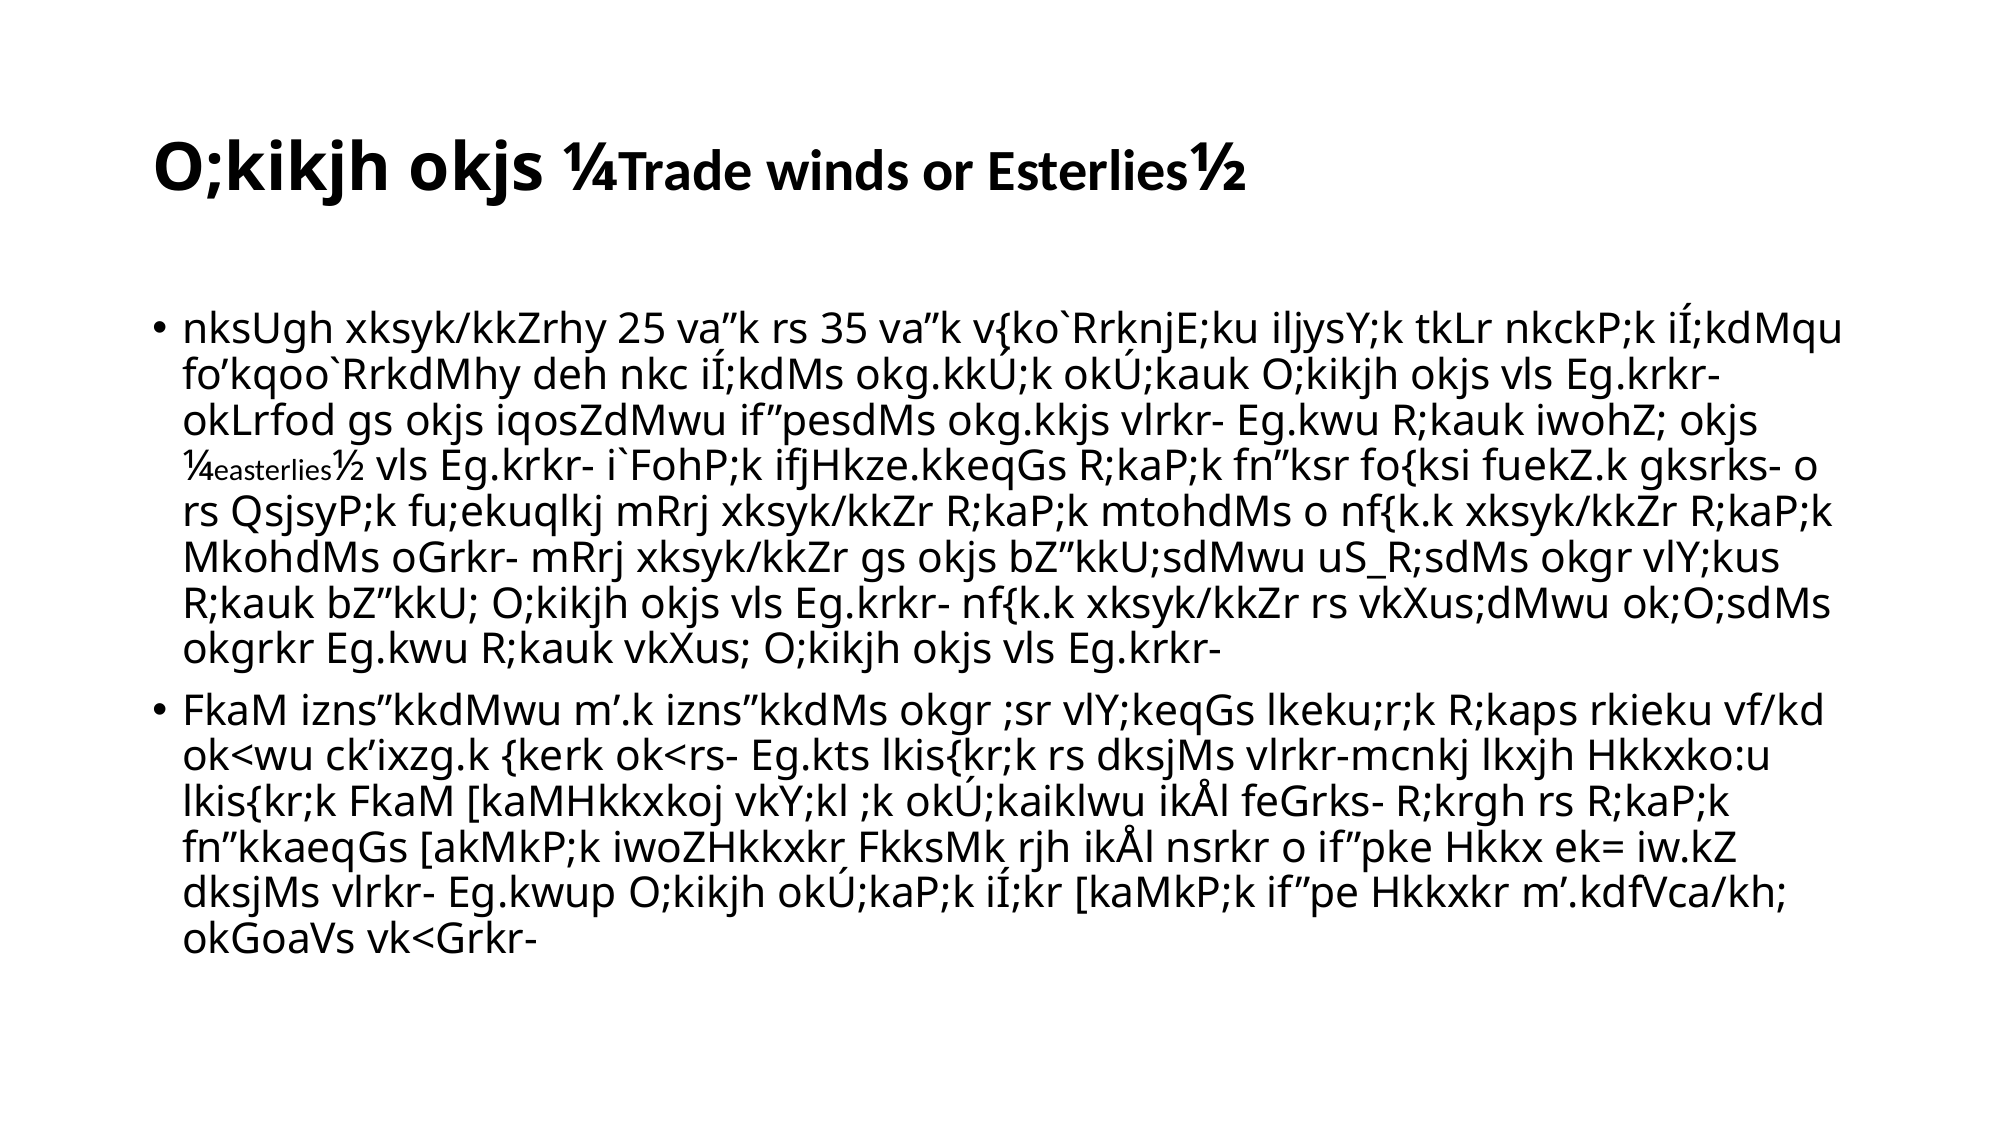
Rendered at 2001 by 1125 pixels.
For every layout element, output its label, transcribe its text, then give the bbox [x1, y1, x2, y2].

list nksUgh xksyk/kkZrhy 25 va”k rs 35 va”k v{ko`RrknjE;ku iljysY;k tkLr nkckP;k iÍ;kdMqu fo’kqoo`RrkdMhy deh nkc iÍ;kdMs okg.kkÚ;k okÚ;kauk O;kikjh okjs vls Eg.krkr- okLrfod gs okjs iqosZdMwu if”pesdMs okg.kkjs vlrkr- Eg.kwu R;kauk iwohZ; okjs ¼easterlies½ vls Eg.krkr- i`FohP;k ifjHkze.kkeqGs R;kaP;k fn”ksr fo{ksi fuekZ.k gksrks- o rs QsjsyP;k fu;ekuqlkj mRrj xksyk/kkZr R;kaP;k mtohdMs o nf{k.k xksyk/kkZr R;kaP;k MkohdMs oGrkr- mRrj xksyk/kkZr gs okjs bZ”kkU;sdMwu uS_R;sdMs okgr vlY;kus R;kauk bZ”kkU; O;kikjh okjs vls Eg.krkr- nf{k.k xksyk/kkZr rs vkXus;dMwu ok;O;sdMs okgrkr Eg.kwu R;kauk vkXus; O;kikjh okjs vls Eg.krkr- FkaM izns”kkdMwu m’.k izns”kkdMs okgr ;sr vlY;keqGs lkeku;r;k R;kaps rkieku vf/kd ok<wu ck’ixzg.k {kerk ok<rs- Eg.kts lkis{kr;k rs dksjMs vlrkr-mcnkj lkxjh Hkkxko:u lkis{kr;k FkaM [kaMHkkxkoj vkY;kl ;k okÚ;kaiklwu ikÅl feGrks- R;krgh rs R;kaP;k fn”kkaeqGs [akMkP;k iwoZHkkxkr FkksMk rjh ikÅl nsrkr o if”pke Hkkx ek= iw.kZ dksjMs vlrkr- Eg.kwup O;kikjh okÚ;kaP;k iÍ;kr [kaMkP;k if”pe Hkkxkr m’.kdfVca/kh; okGoaVs vk<Grkr- [137, 299, 1863, 1014]
title O;kikjh okjs ¼Trade winds or Esterlies½ [137, 59, 1863, 278]
